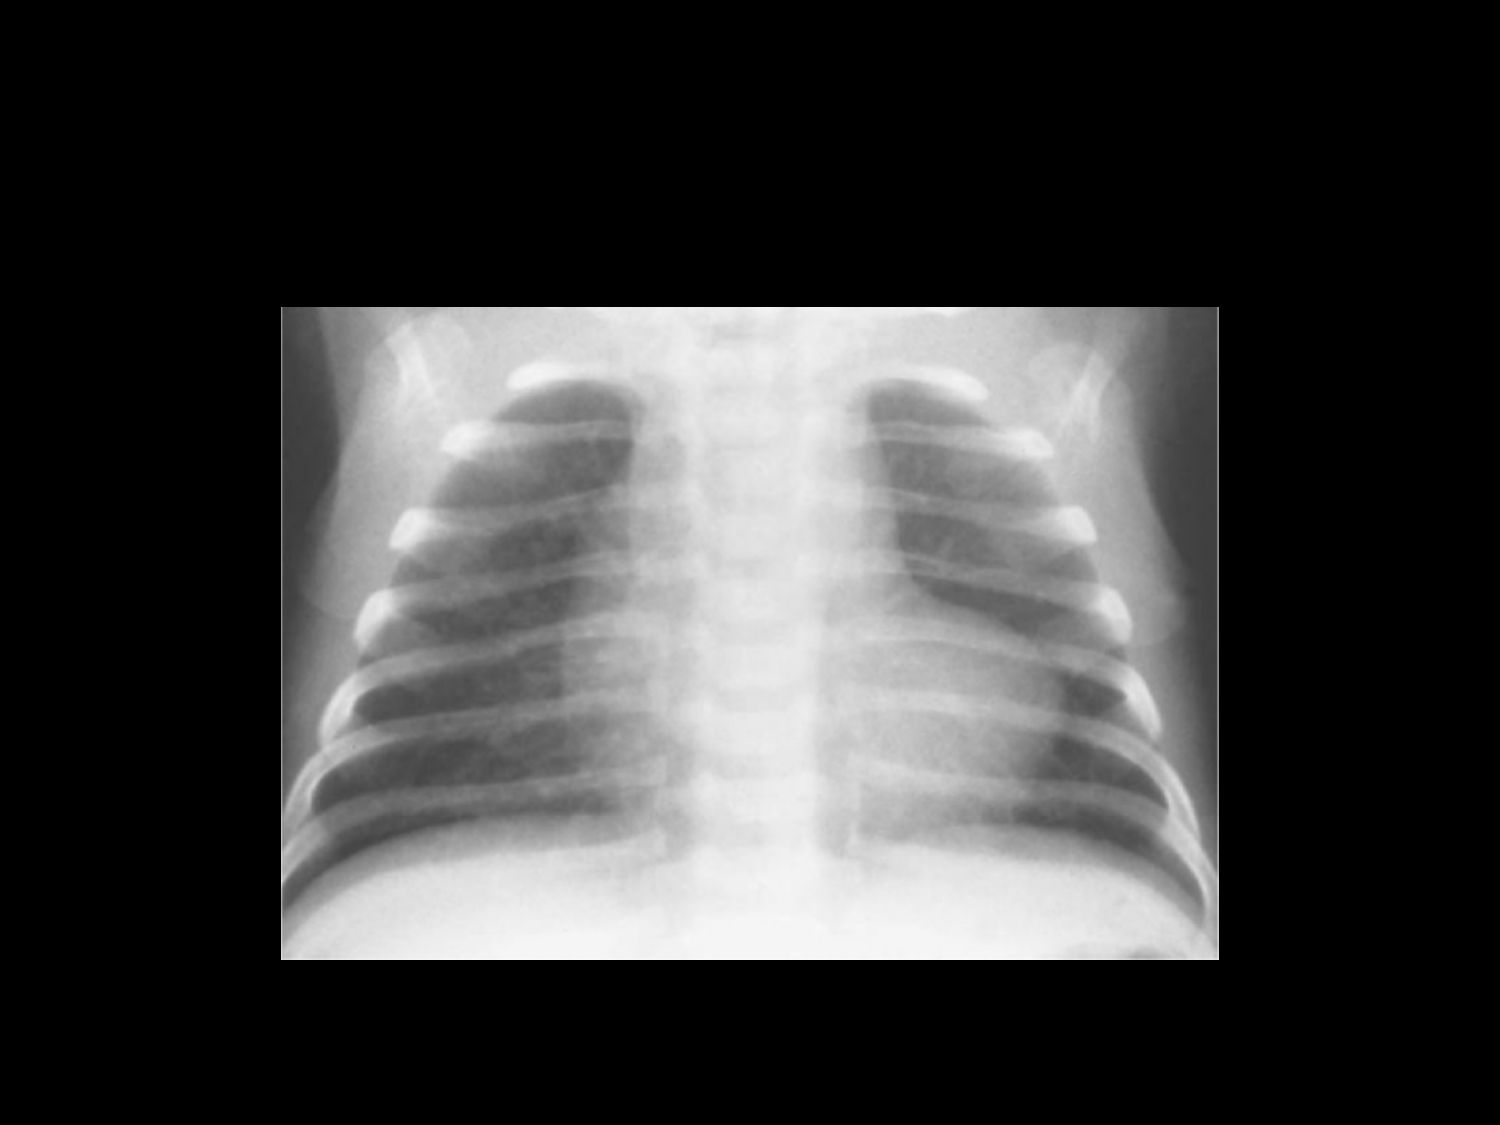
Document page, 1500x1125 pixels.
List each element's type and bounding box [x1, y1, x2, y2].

list [281, 307, 1219, 960]
